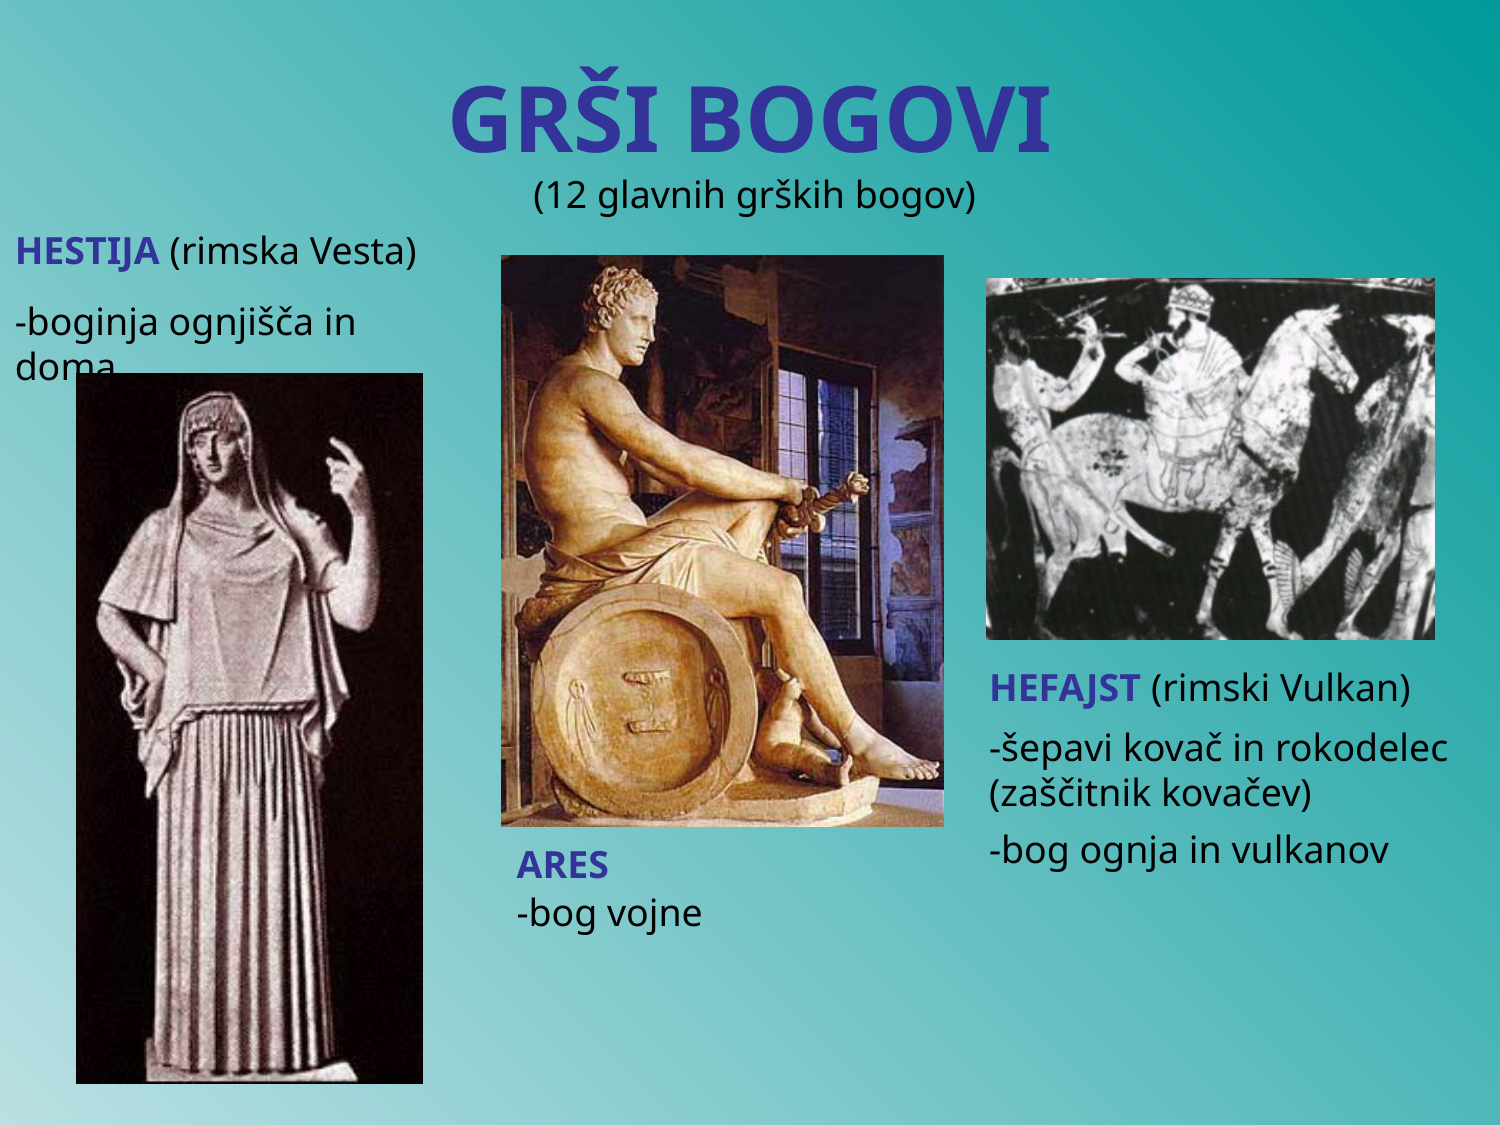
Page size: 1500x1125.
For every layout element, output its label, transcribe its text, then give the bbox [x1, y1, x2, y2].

text_box -bog vojne [501, 881, 928, 942]
text_box GRŠI BOGOVI (12 glavnih grških bogov) [74, 45, 1425, 233]
picture [76, 373, 423, 1084]
text_box -šepavi kovač in rokodelec (zaščitnik kovačev) -bog ognja in vulkanov [974, 716, 1500, 879]
text_box -boginja ognjišča in doma [0, 290, 473, 396]
picture [986, 278, 1435, 640]
text_box ARES [501, 834, 963, 894]
text_box HEFAJST (rimski Vulkan) [974, 656, 1471, 716]
picture [501, 255, 944, 827]
text_box HESTIJA (rimska Vesta) [0, 219, 520, 280]
